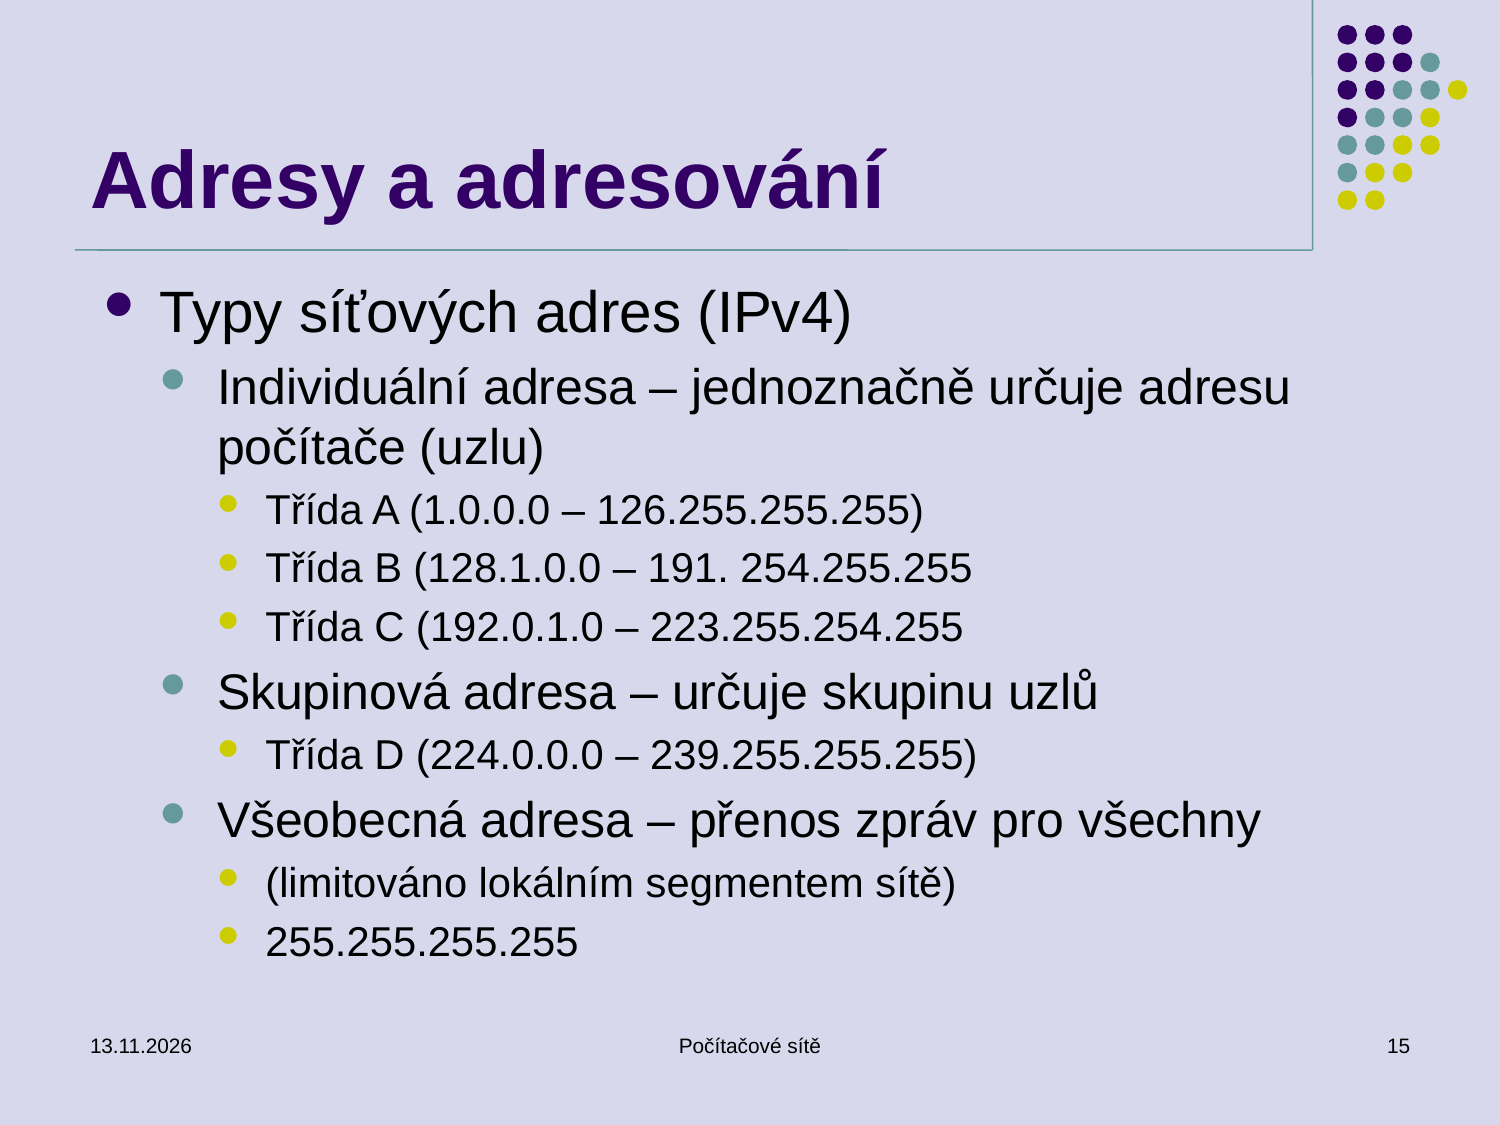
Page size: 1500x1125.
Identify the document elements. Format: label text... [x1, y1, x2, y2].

slide_number 15 [1074, 1025, 1425, 1100]
slide_number 27. 2. 2019 [75, 1025, 425, 1100]
footer Počítačové sítě [512, 1025, 988, 1100]
list Typy síťových adres (IPv4) Individuální adresa – jednoznačně určuje adresu počítače (uzlu) Třída A (1.0.0.0 – 126.255.255.255) Třída B (128.1.0.0 – 191. 254.255.255 Třída C (192.0.1.0 – 223.255.254.255 Skupinová adresa – určuje skupinu uzlů Třída D (224.0.0.0 – 239.255.255.255) Všeobecná adresa – přenos zpráv pro všechny (limitováno lokálním segmentem sítě) 255.255.255.255 [88, 267, 1412, 991]
title Adresy a adresování [75, 20, 1313, 233]
